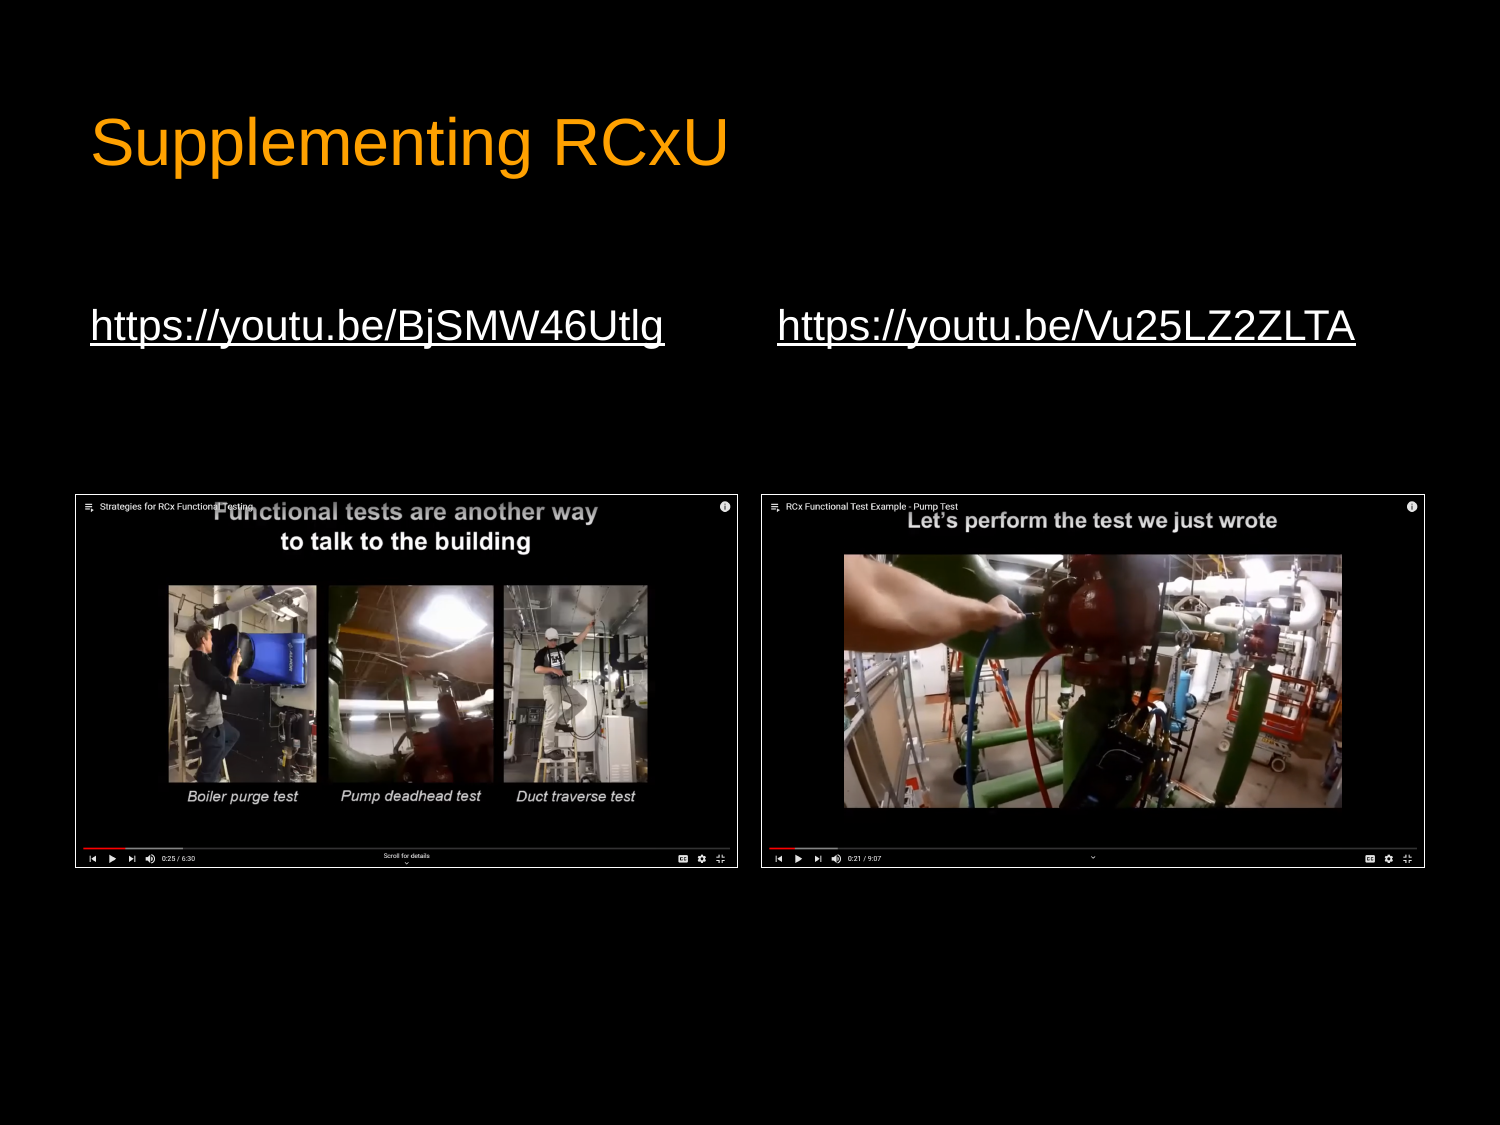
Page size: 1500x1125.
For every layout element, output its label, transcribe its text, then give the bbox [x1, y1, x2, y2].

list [74, 494, 738, 868]
list https://youtu.be/BjSMW46Utlg [75, 251, 738, 357]
list https://youtu.be/Vu25LZ2ZLTA [761, 251, 1425, 357]
title Supplementing RCxU [75, 45, 1425, 233]
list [761, 494, 1426, 868]
